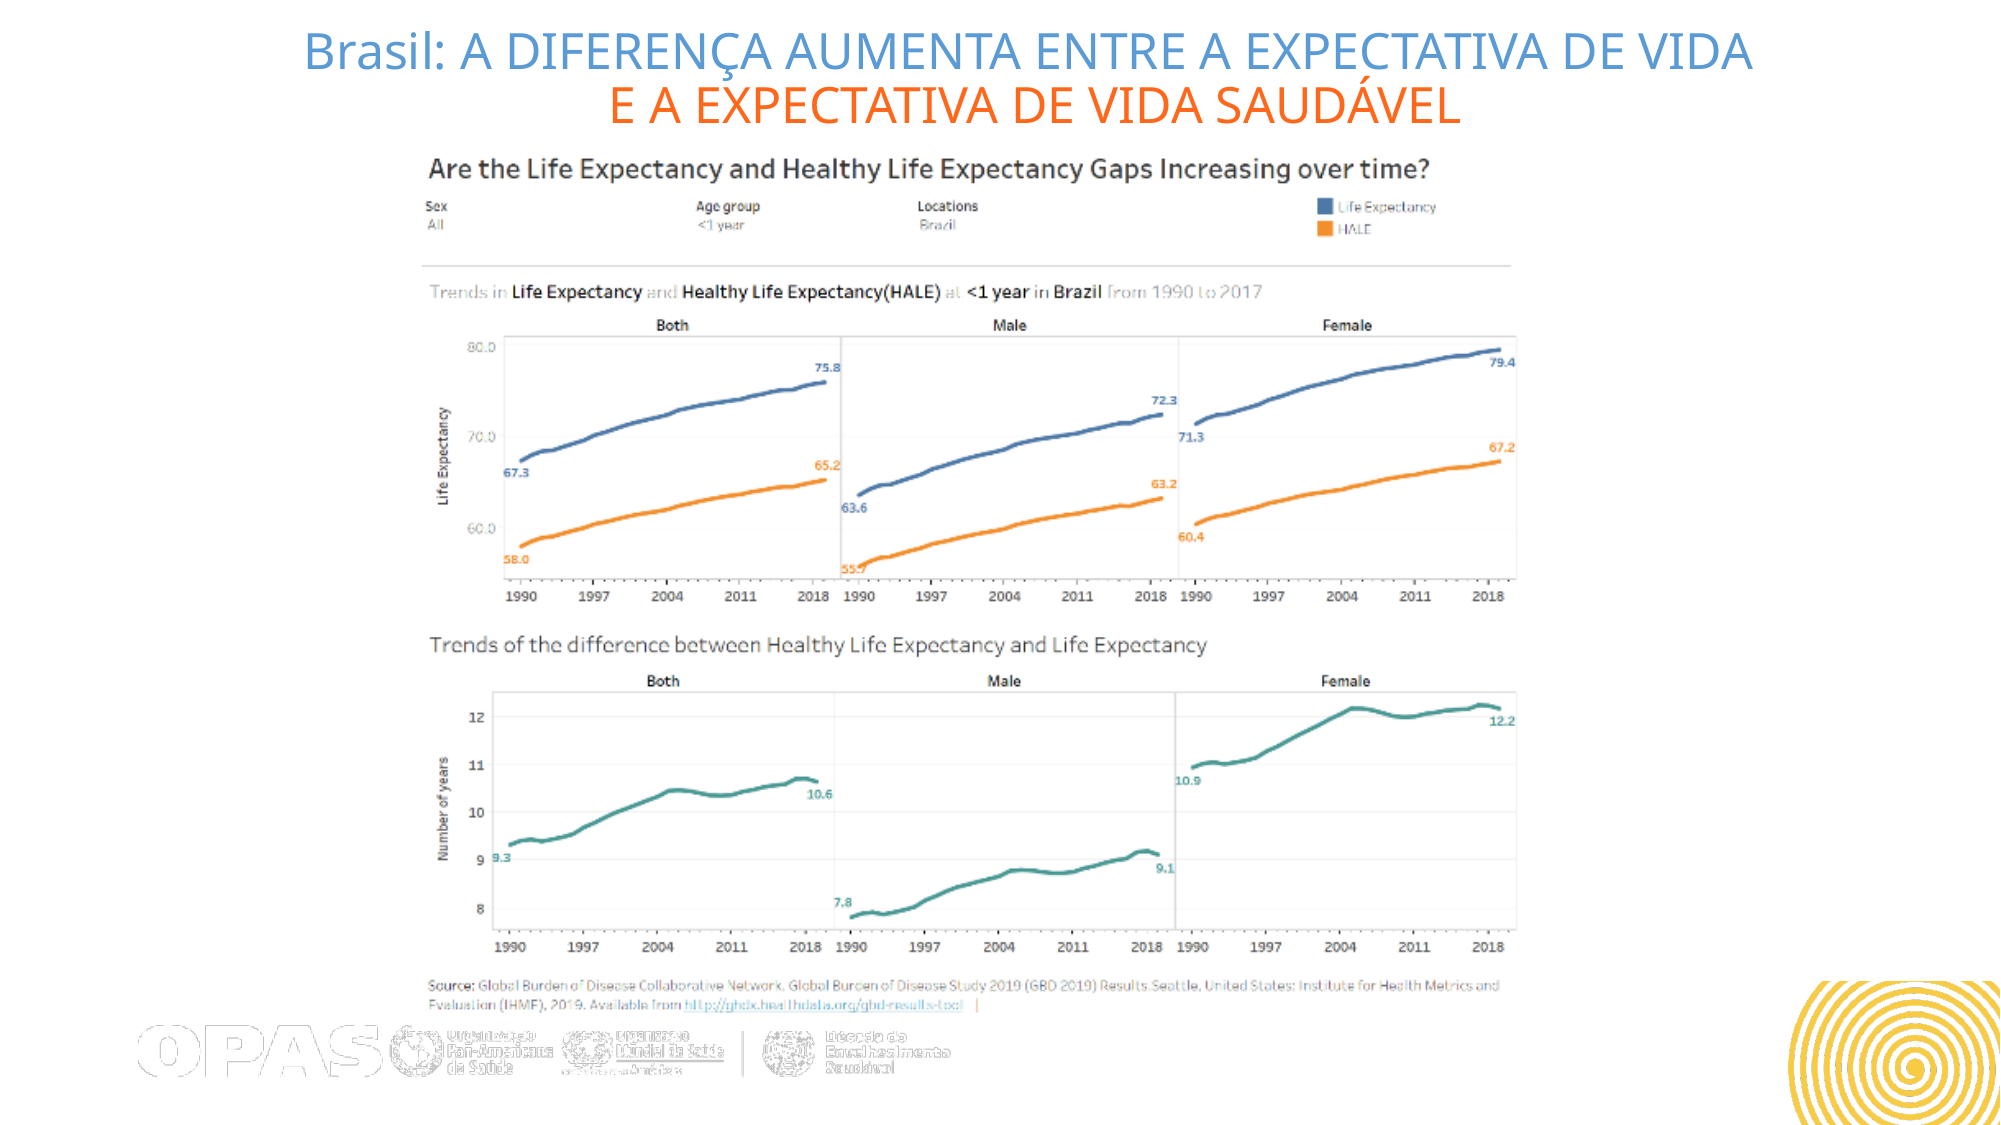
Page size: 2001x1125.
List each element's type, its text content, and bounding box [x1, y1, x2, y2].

title Brasil: A DIFERENÇA AUMENTA ENTRE A EXPECTATIVA DE VIDA E A EXPECTATIVA DE VIDA SAUDÁVEL [127, 0, 1943, 189]
picture [137, 136, 1531, 1078]
